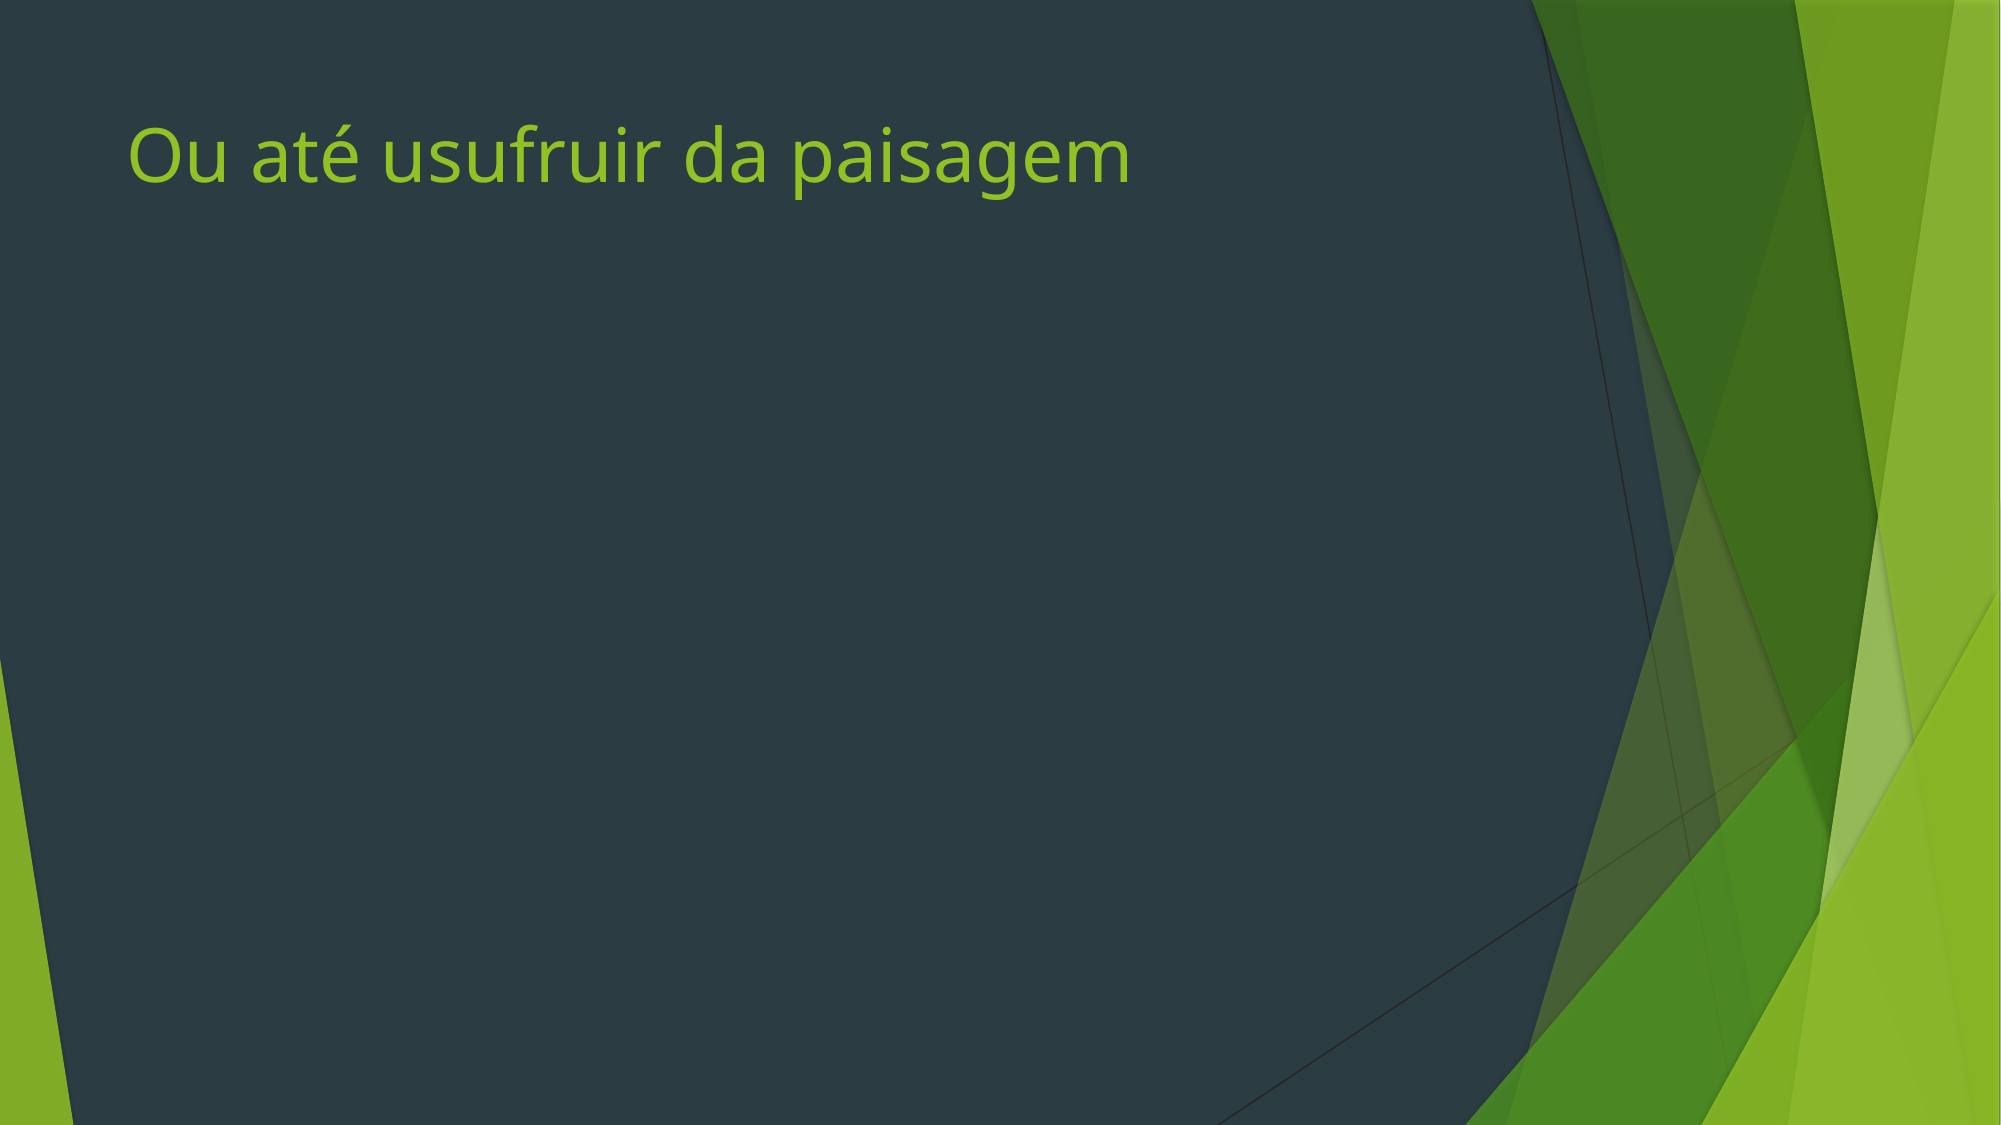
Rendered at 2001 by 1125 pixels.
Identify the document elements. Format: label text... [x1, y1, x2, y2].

title Ou até usufruir da paisagem [111, 99, 1522, 317]
